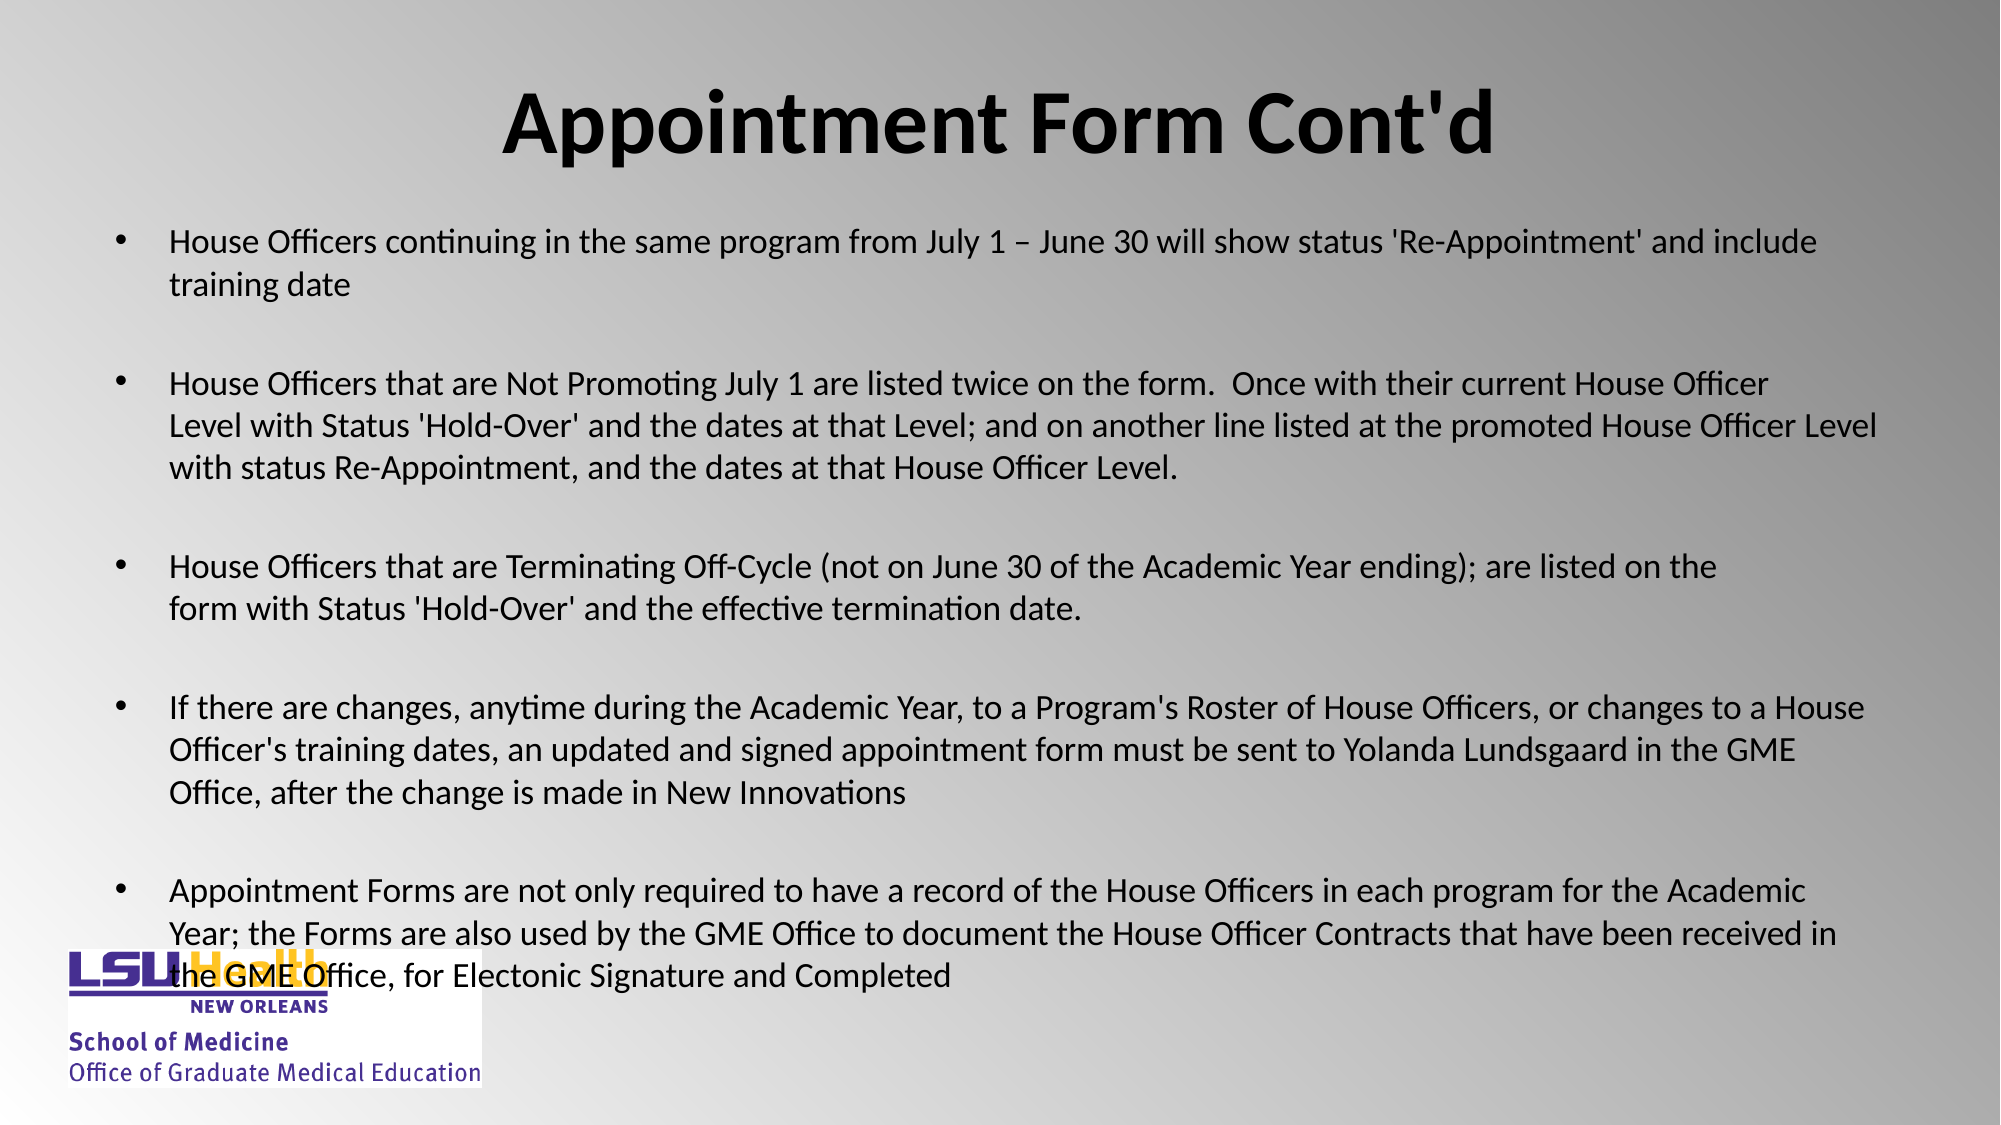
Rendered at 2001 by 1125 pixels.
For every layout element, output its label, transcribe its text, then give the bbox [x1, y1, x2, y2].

title Appointment Form Cont'd [99, 45, 1900, 189]
picture [68, 949, 482, 1088]
list House Officers continuing in the same program from July 1 – June 30 will show status 'Re-Appointment' and include training date House Officers that are Not Promoting July 1 are listed twice on the form. Once with their current House Officer Level with Status 'Hold-Over' and the dates at that Level; and on another line listed at the promoted House Officer Level with status Re-Appointment, and the dates at that House Officer Level. House Officers that are Terminating Off-Cycle (not on June 30 of the Academic Year ending); are listed on the form with Status 'Hold-Over' and the effective termination date. If there are changes, anytime during the Academic Year, to a Program's Roster of House Officers, or changes to a House Officer's training dates, an updated and signed appointment form must be sent to Yolanda Lundsgaard in the GME Office, after the change is made in New Innovations Appointment Forms are not only required to have a record of the House Officers in each program for the Academic Year; the Forms are also used by the GME Office to document the House Officer Contracts that have been received in the GME Office, for Electonic Signature and Completed [99, 211, 1900, 1005]
